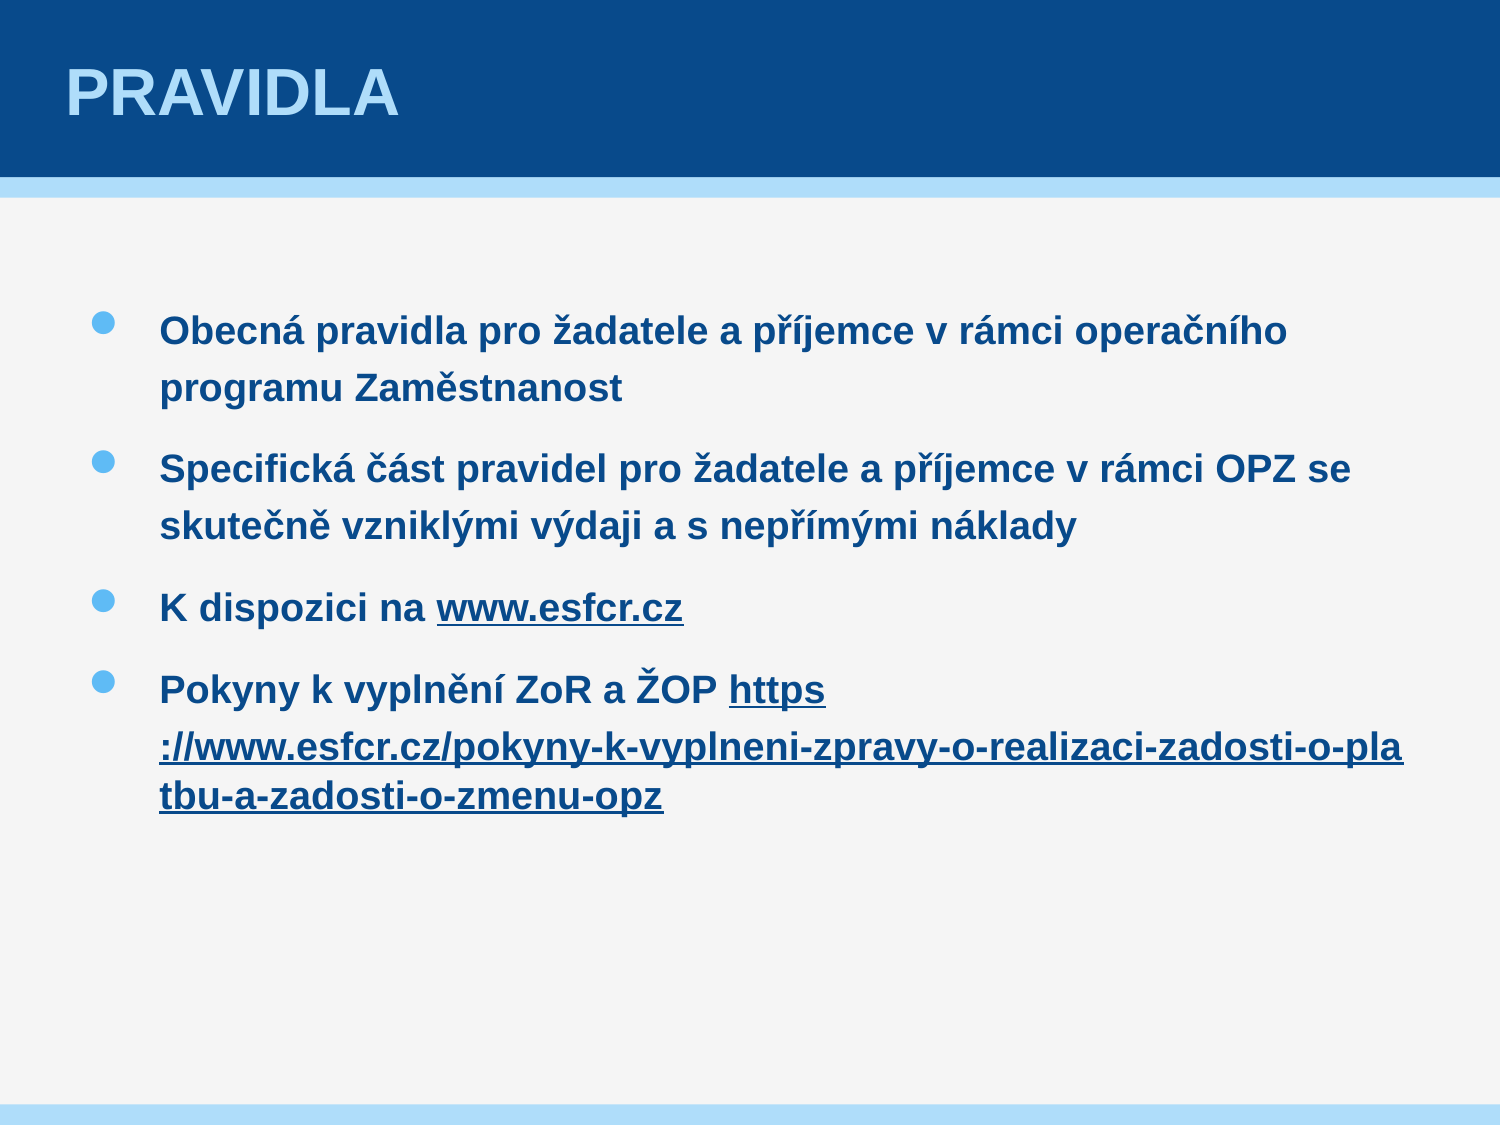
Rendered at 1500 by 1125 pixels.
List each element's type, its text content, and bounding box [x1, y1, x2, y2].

list Obecná pravidla pro žadatele a příjemce v rámci operačního programu Zaměstnanost Specifická část pravidel pro žadatele a příjemce v rámci OPZ se skutečně vzniklými výdaji a s nepřímými náklady K dispozici na www.esfcr.cz Pokyny k vyplnění ZoR a ŽOP https://www.esfcr.cz/pokyny-k-vyplneni-zpravy-o-realizaci-zadosti-o-platbu-a-zadosti-o-zmenu-opz [88, 295, 1412, 1047]
title Pravidla [59, 0, 1441, 178]
